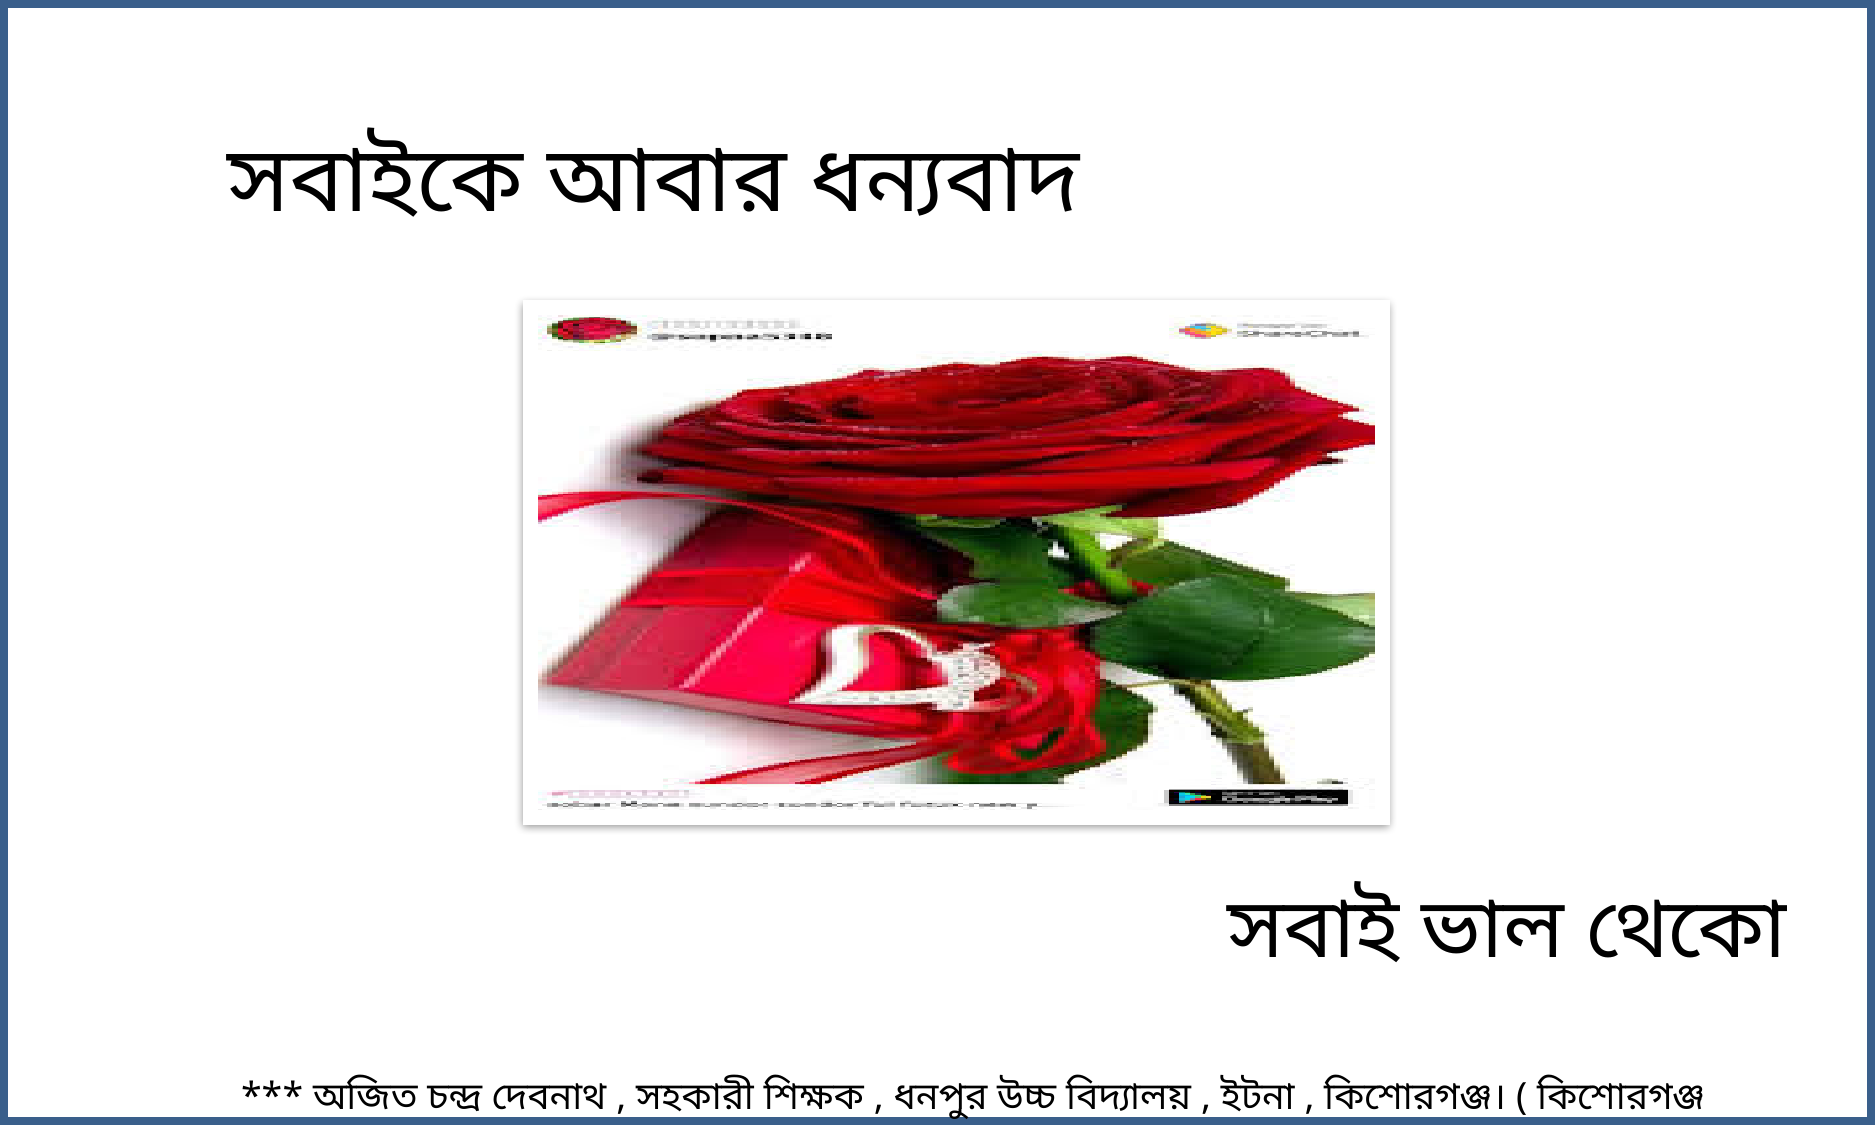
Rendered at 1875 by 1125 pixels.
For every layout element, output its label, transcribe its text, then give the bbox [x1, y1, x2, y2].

text_box সবাইকে আবার ধন্যবাদ [212, 112, 1163, 348]
text_box *** অজিত চন্দ্র দেবনাথ , সহকারী শিক্ষক , ধনপুর উচ্চ বিদ্যালয় , ইটনা , কিশোরগঞ্জ। ( কিশোরগঞ্জ জেলা এম্বাসেডর ) *** [226, 1064, 1212, 1125]
text_box সবাই ভাল থেকো [1212, 867, 1839, 1125]
text_box [0, 0, 1875, 1125]
picture [537, 314, 1376, 811]
